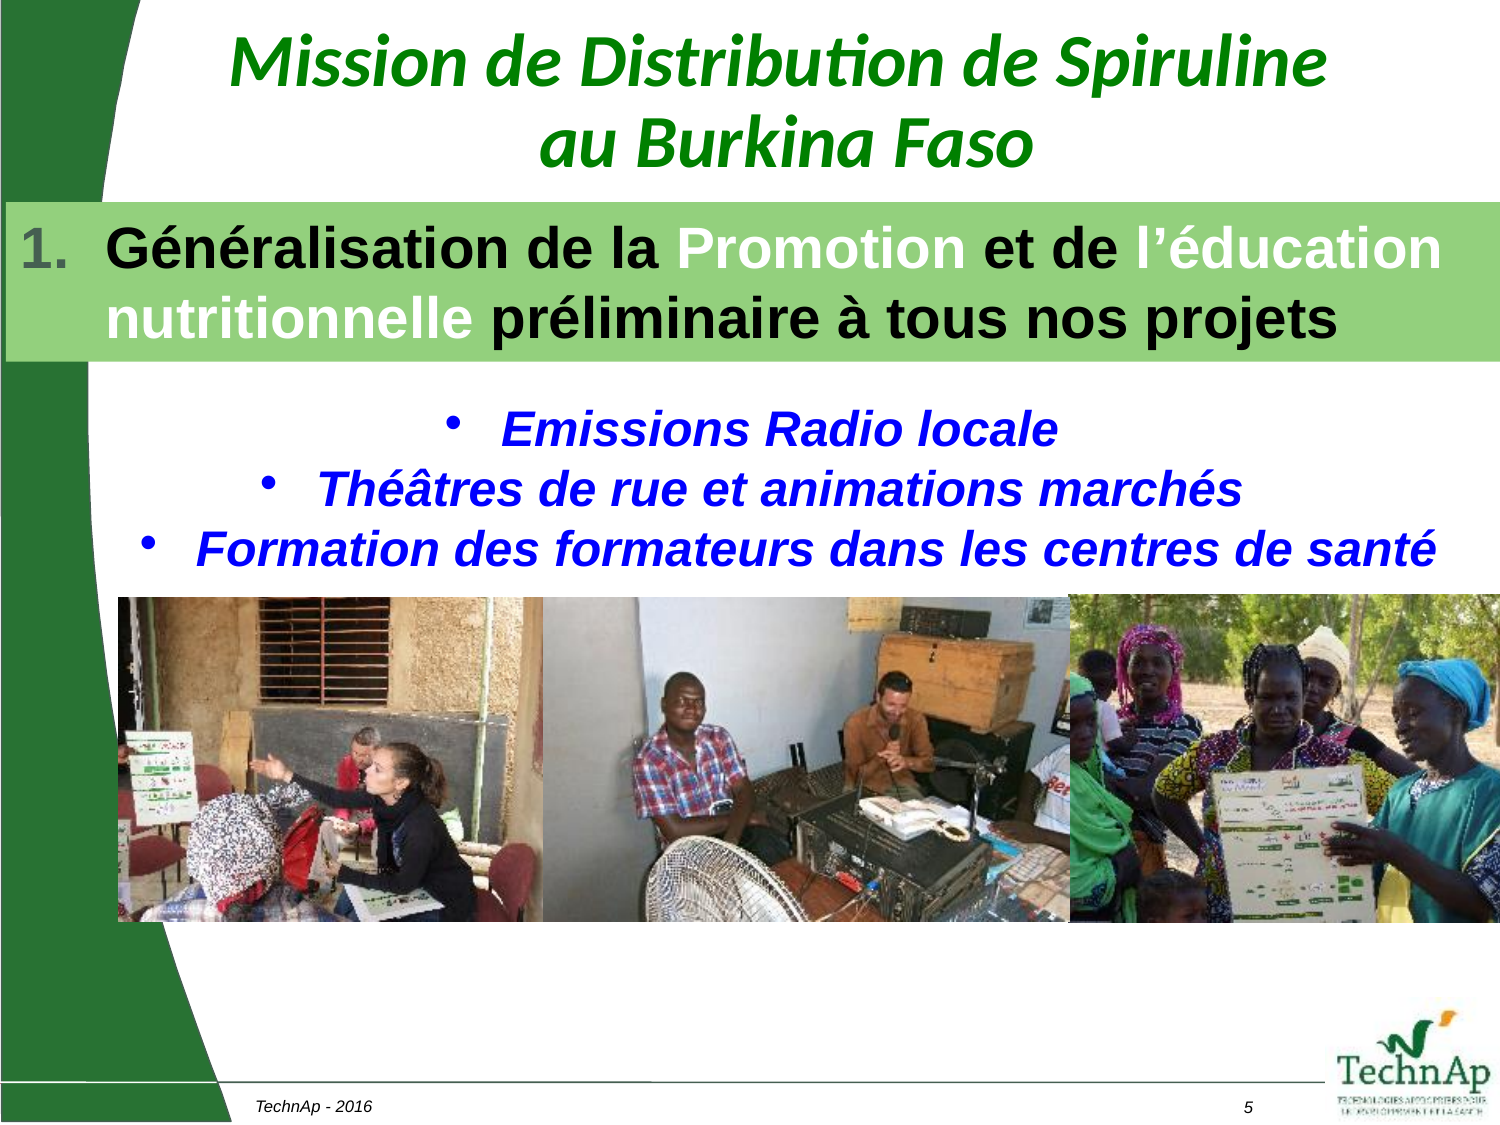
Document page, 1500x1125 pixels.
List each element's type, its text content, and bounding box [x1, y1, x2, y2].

list Généralisation de la Promotion et de l’éducation nutritionnelle préliminaire à tous nos projets [5, 202, 1500, 362]
title Mission de Distribution de Spiruline au Burkina Faso [125, 14, 1450, 177]
picture [118, 594, 1500, 923]
text_box Emissions Radio locale Théâtres de rue et animations marchés Formation des formateurs dans les centres de santé [0, 414, 1453, 580]
picture [1325, 997, 1500, 1125]
